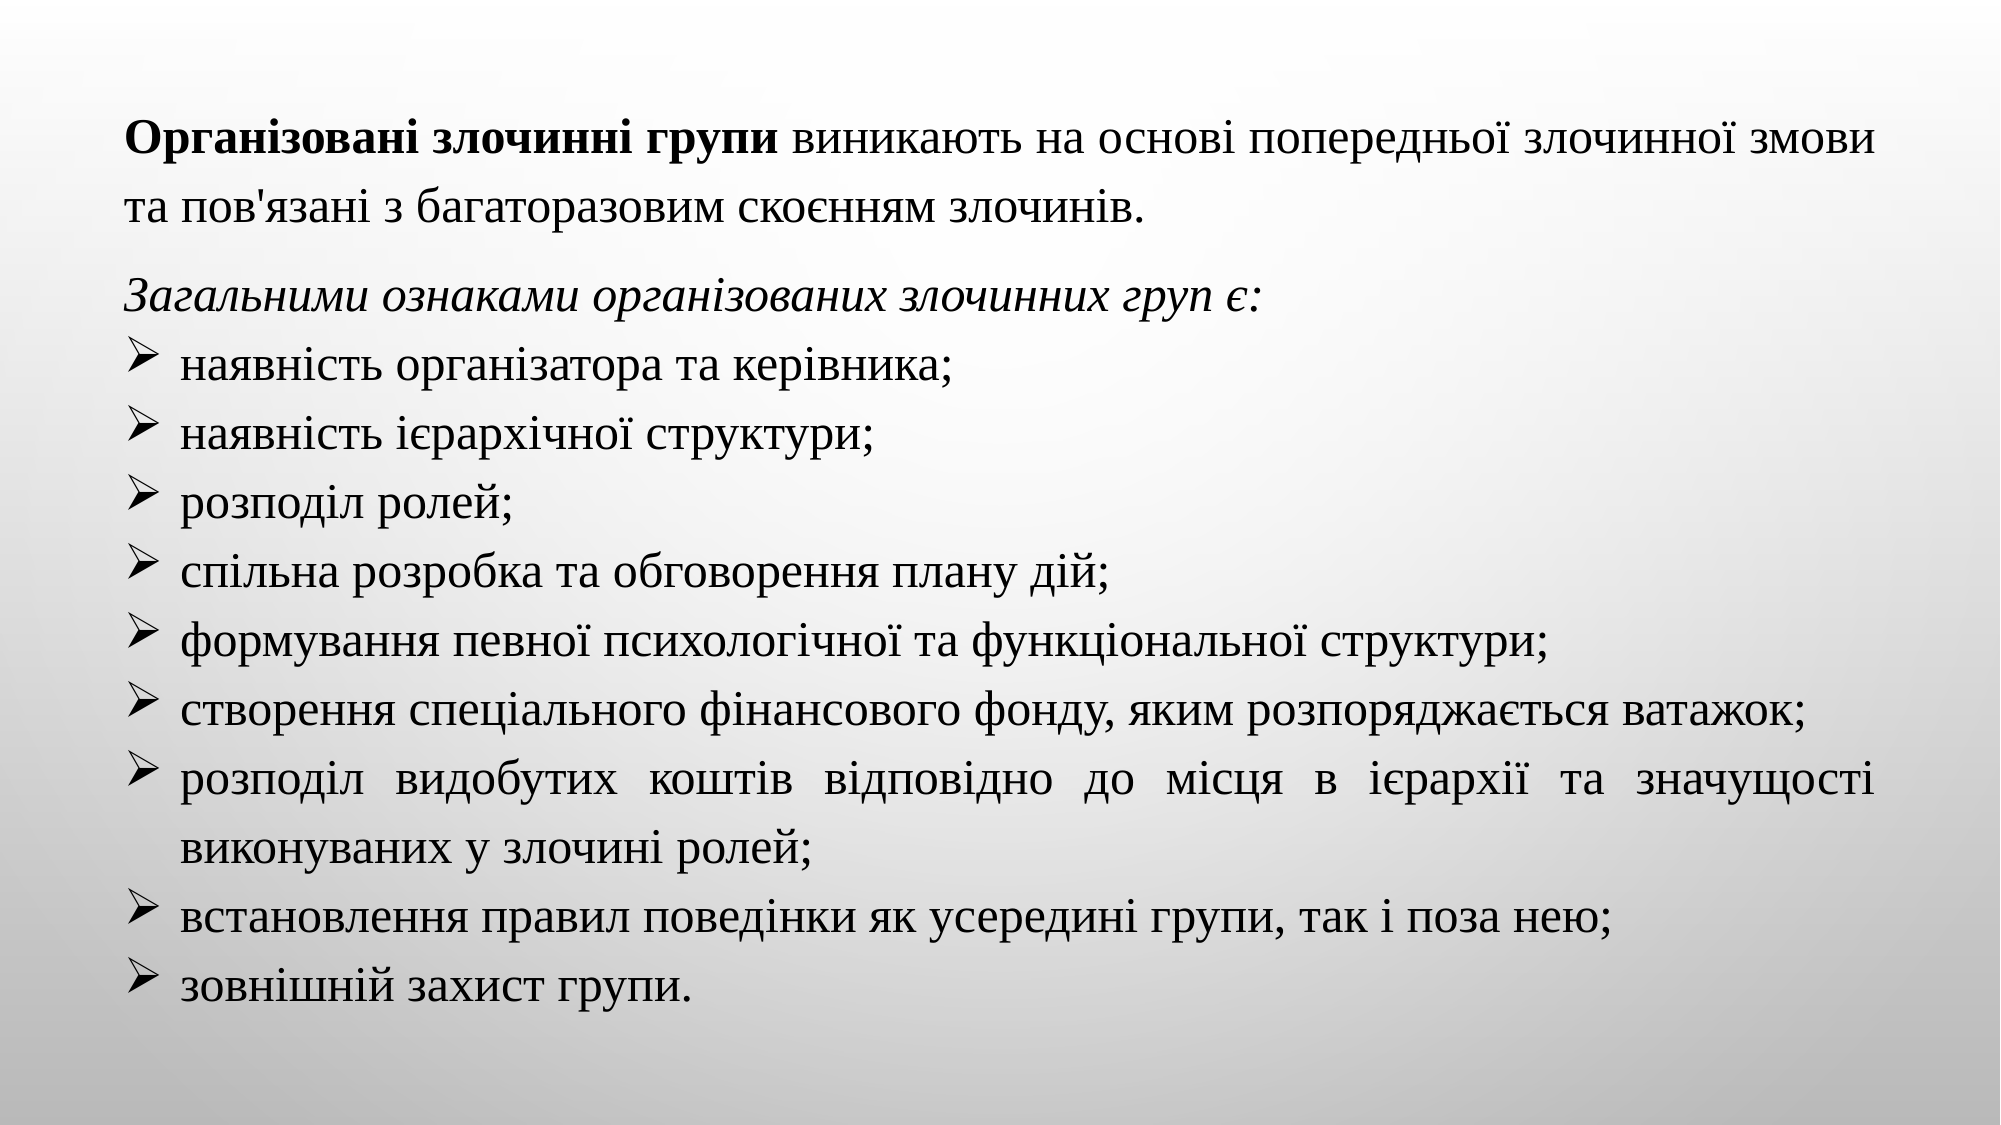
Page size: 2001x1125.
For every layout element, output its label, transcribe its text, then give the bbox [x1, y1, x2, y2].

picture [0, 0, 2000, 1125]
list [123, 86, 1906, 1049]
text_box Організовані злочинні групи виникають на основі попередньої злочинної змови та пов'язані з багаторазовим скоєнням злочинів. Загальними ознаками організованих злочинних груп є: наявність організатора та керівника; наявність ієрархічної структури; розподіл ролей; спільна розробка та обговорення плану дій; формування певної психологічної та функціональної структури; створення спеціального фінансового фонду, яким розпоряджається ватажок; розподіл видобутих коштів відповідно до місця в ієрархії та значущості виконуваних у злочині ролей; встановлення правил поведінки як усередині групи, так і поза нею; зовнішній захист групи. [109, 86, 1891, 1019]
